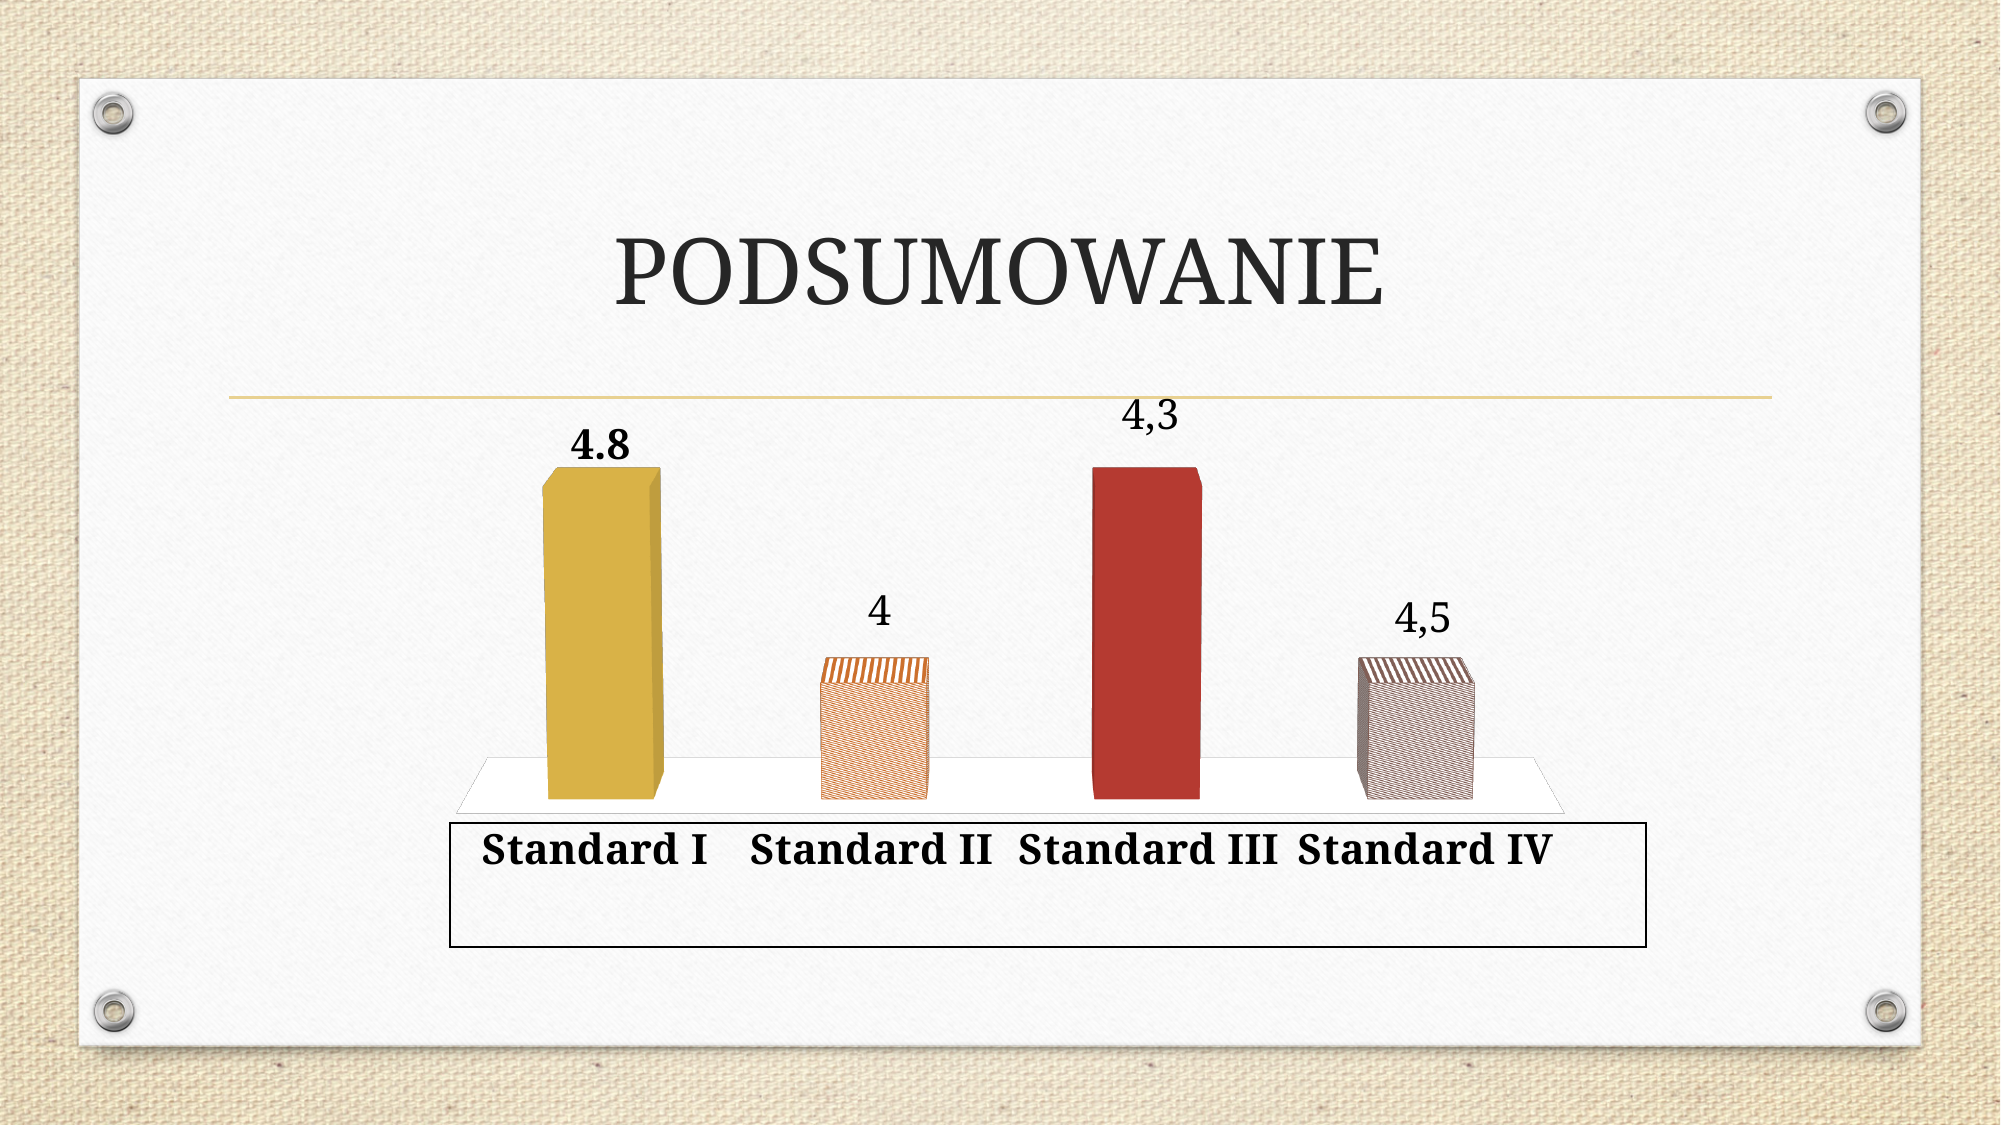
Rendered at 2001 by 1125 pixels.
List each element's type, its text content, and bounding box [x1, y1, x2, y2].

chart [325, 312, 1638, 1076]
table_header [1638, 824, 1645, 946]
picture [0, 0, 2001, 1125]
title PODSUMOWANIE [212, 161, 1788, 375]
